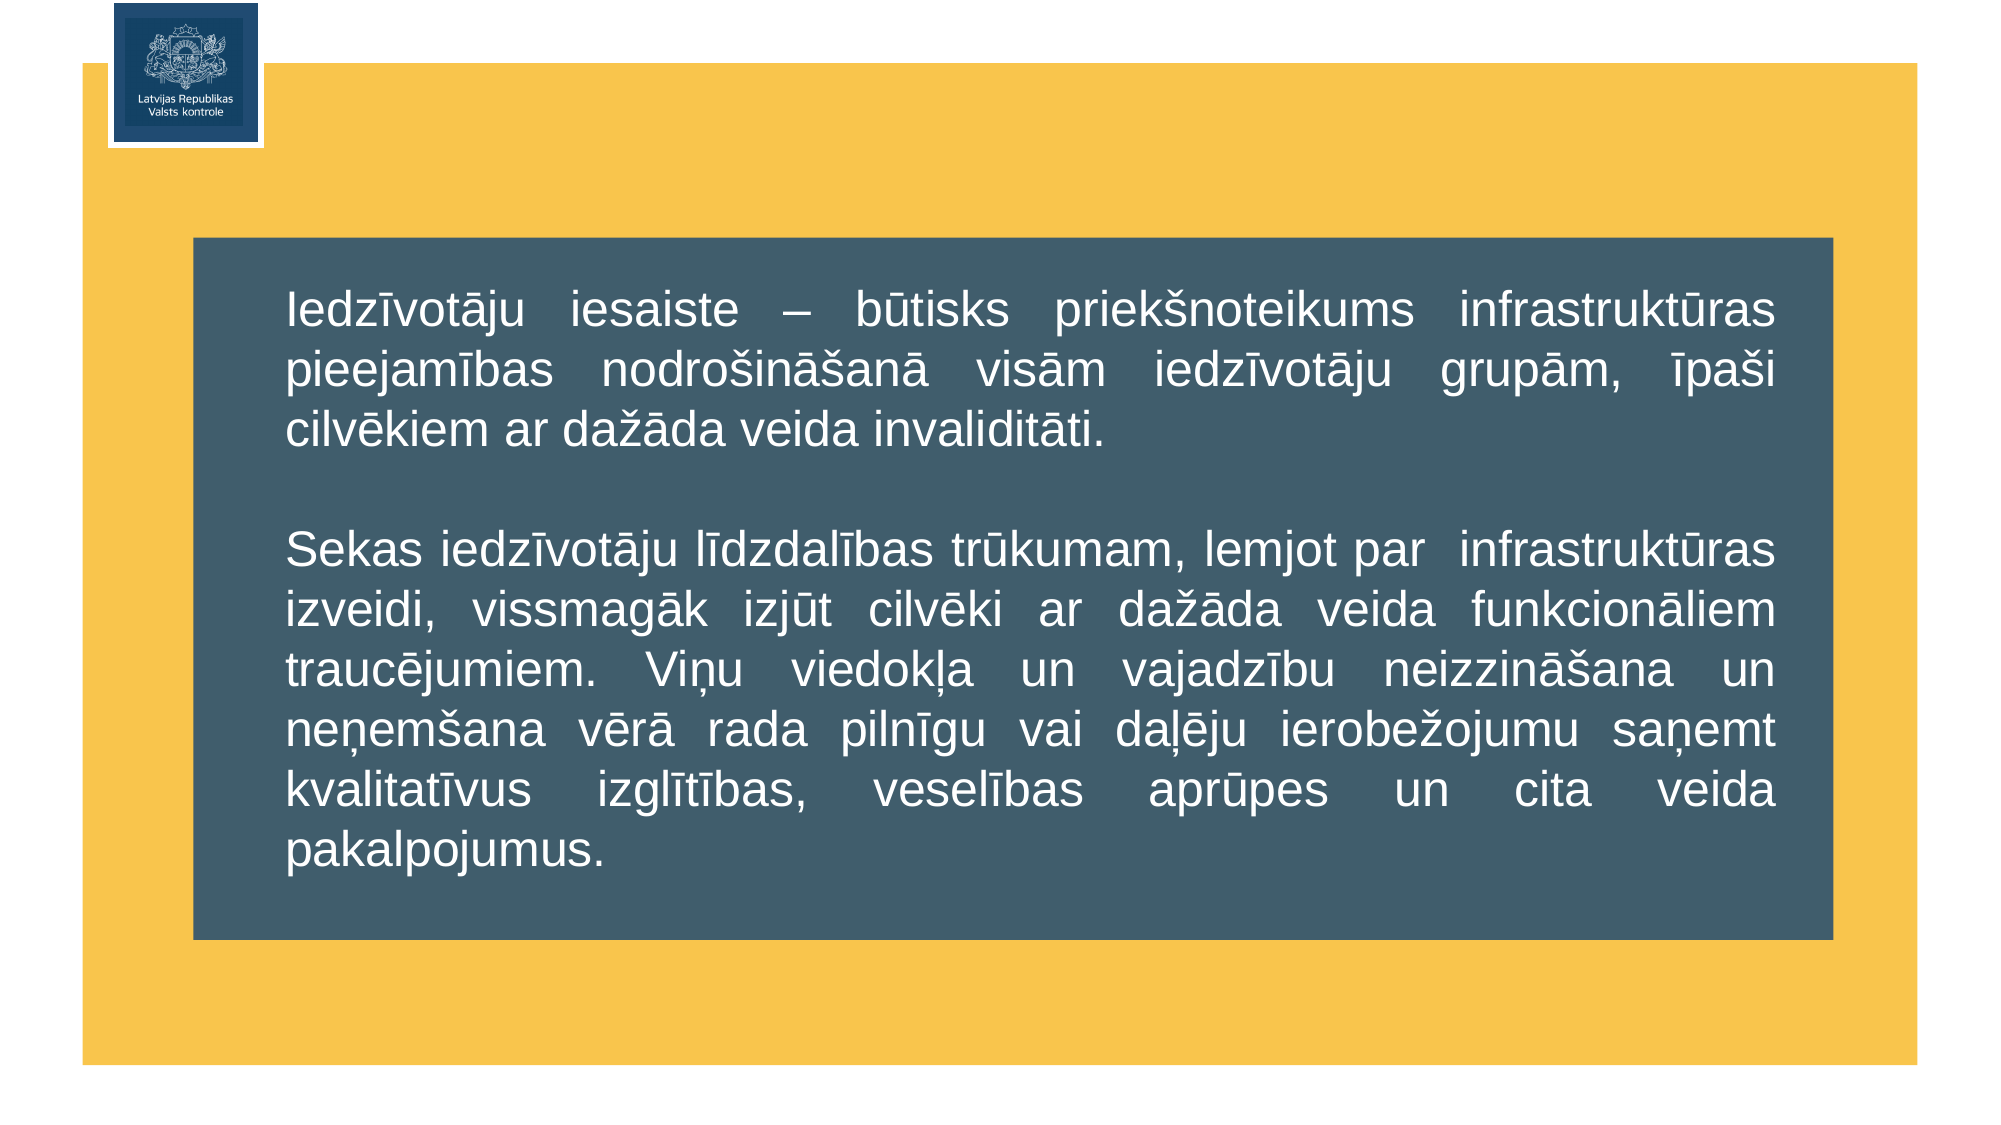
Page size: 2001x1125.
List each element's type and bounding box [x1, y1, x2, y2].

text_box [193, 237, 1834, 940]
picture [125, 18, 243, 126]
